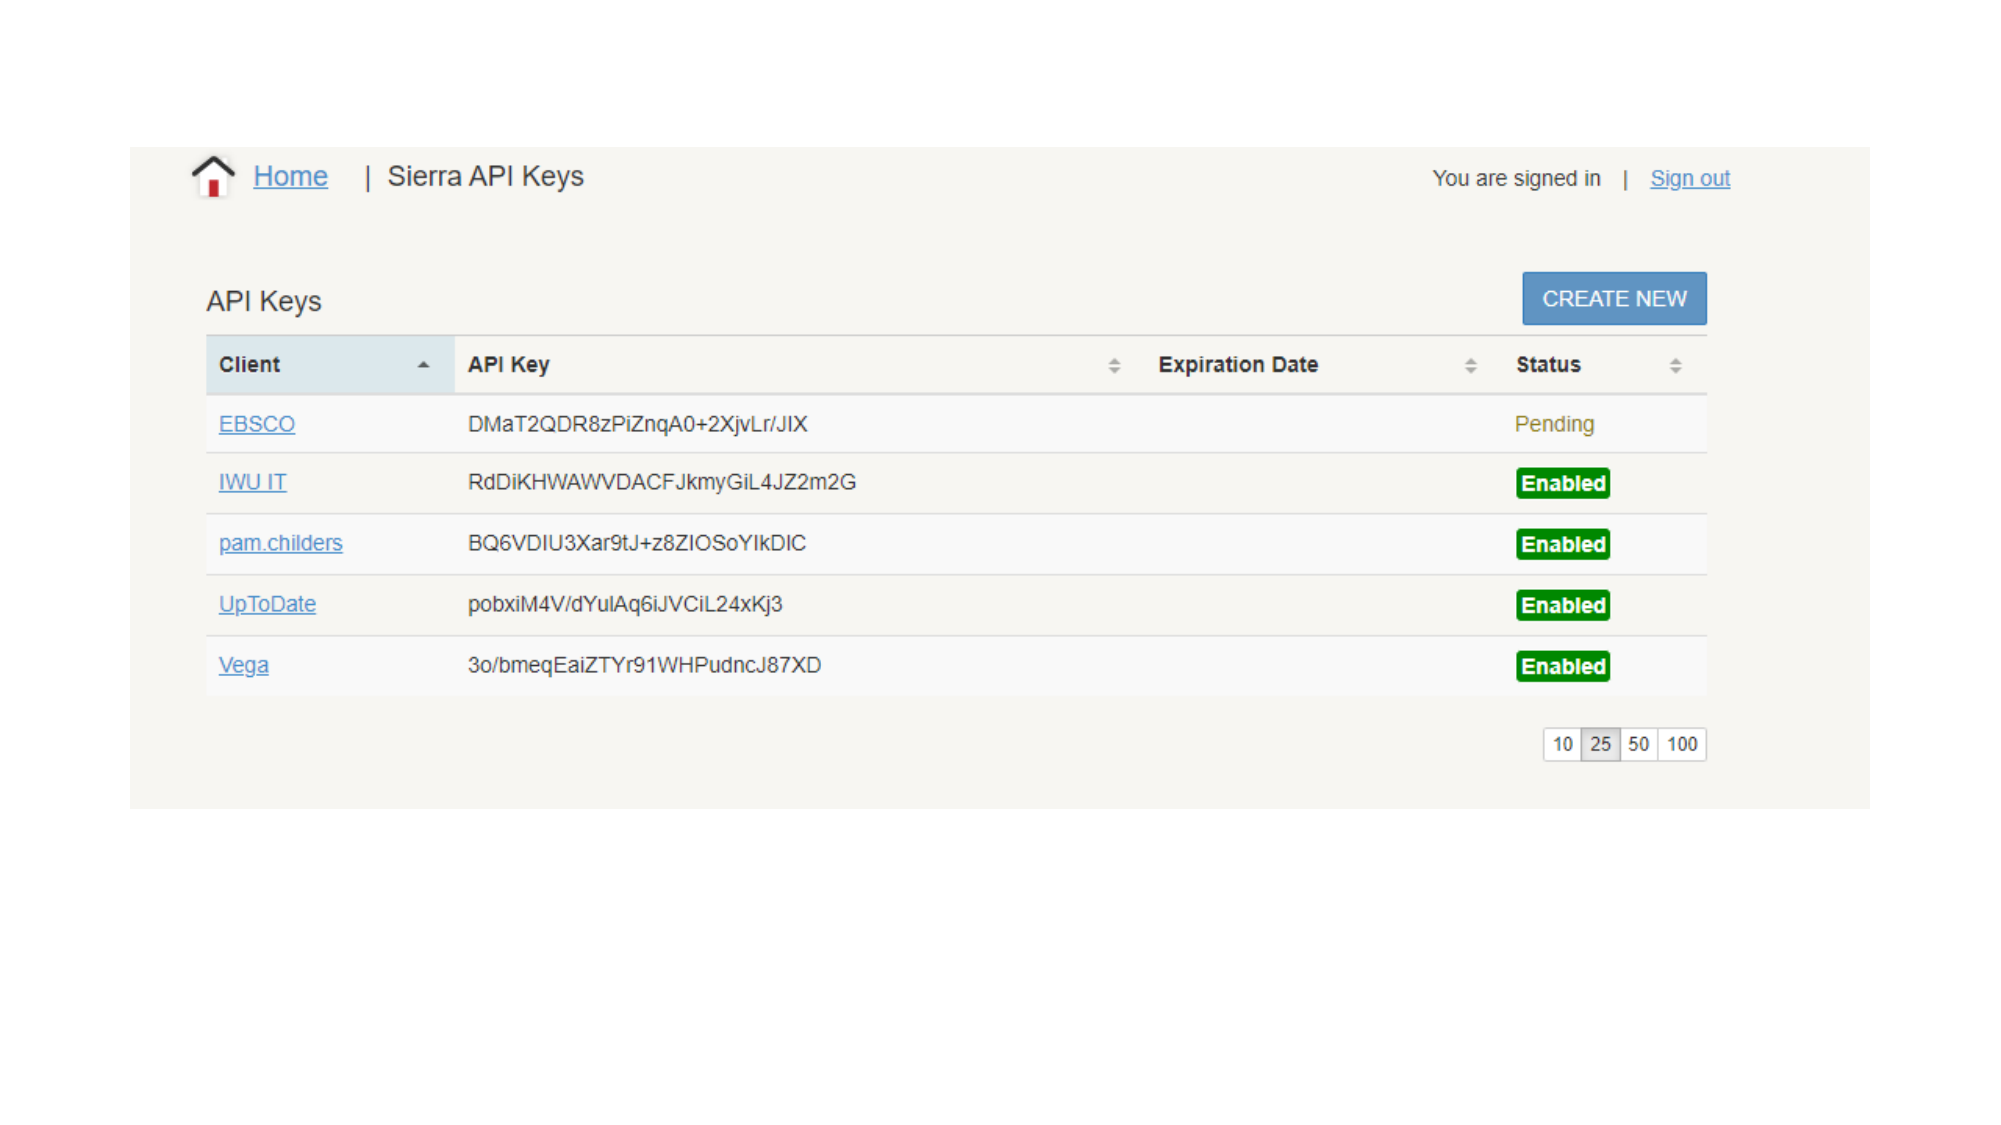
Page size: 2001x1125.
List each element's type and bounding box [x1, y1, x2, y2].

picture [130, 147, 1870, 809]
